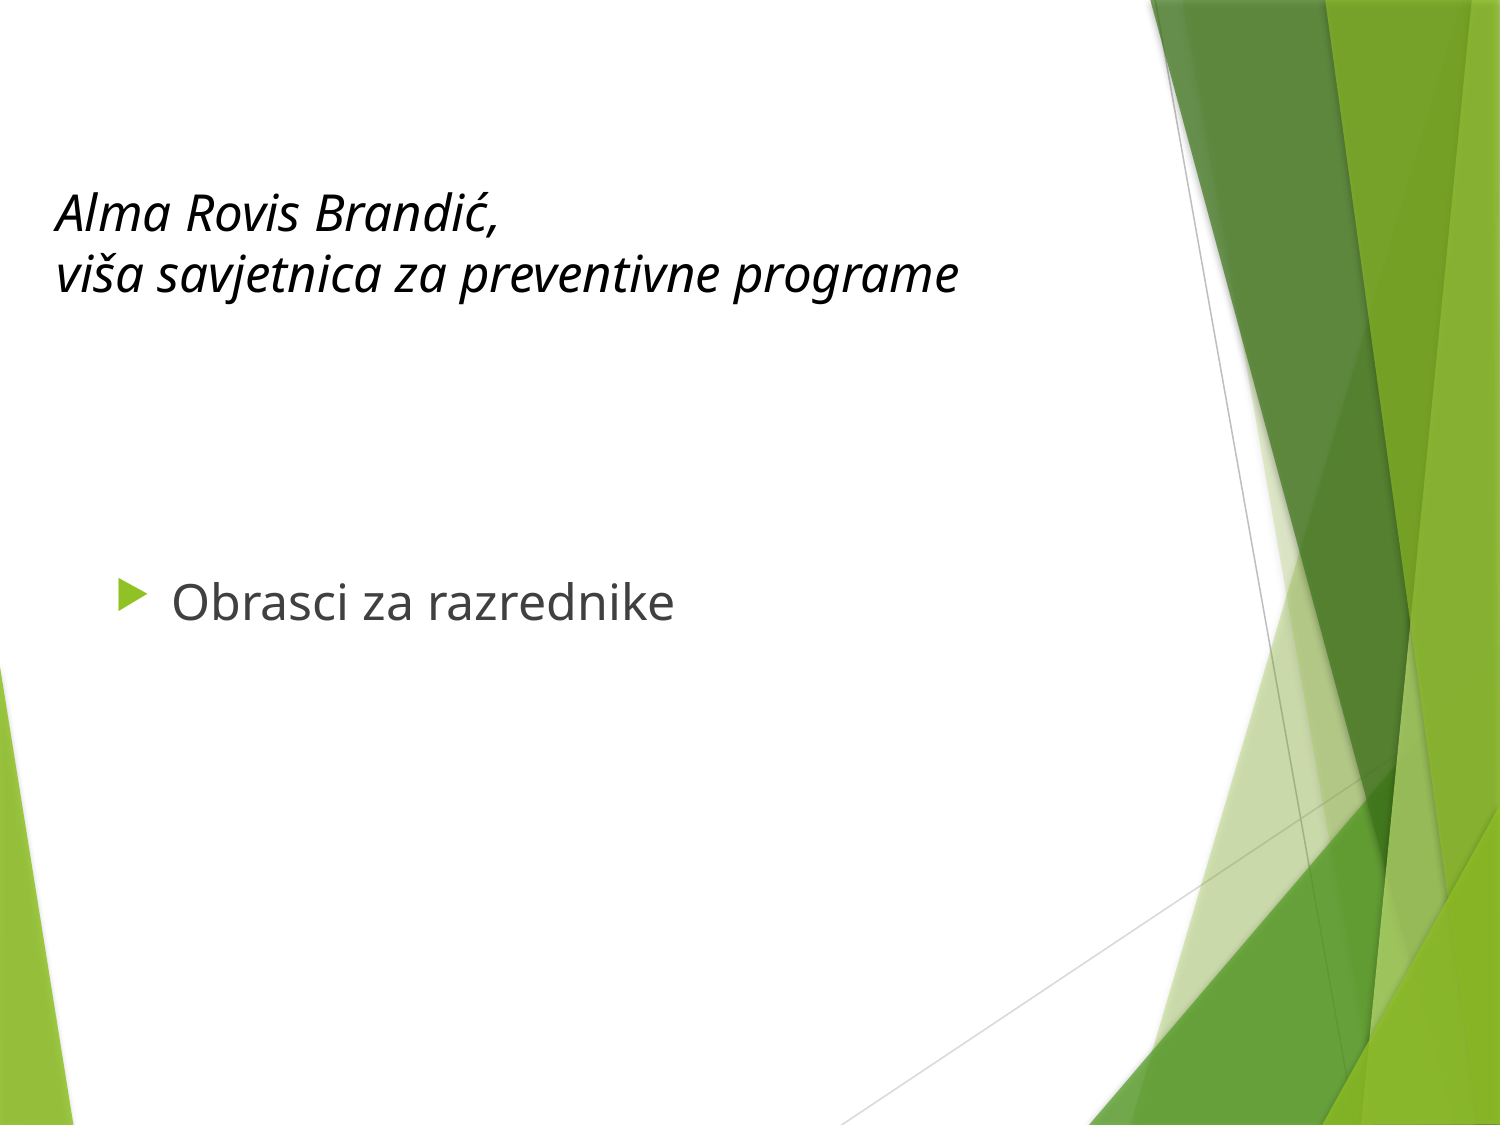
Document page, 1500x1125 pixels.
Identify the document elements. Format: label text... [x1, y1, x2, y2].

title Alma Rovis Brandić, viša savjetnica za preventivne programe [40, 172, 1240, 314]
list Obrasci za razrednike [99, 562, 1142, 992]
